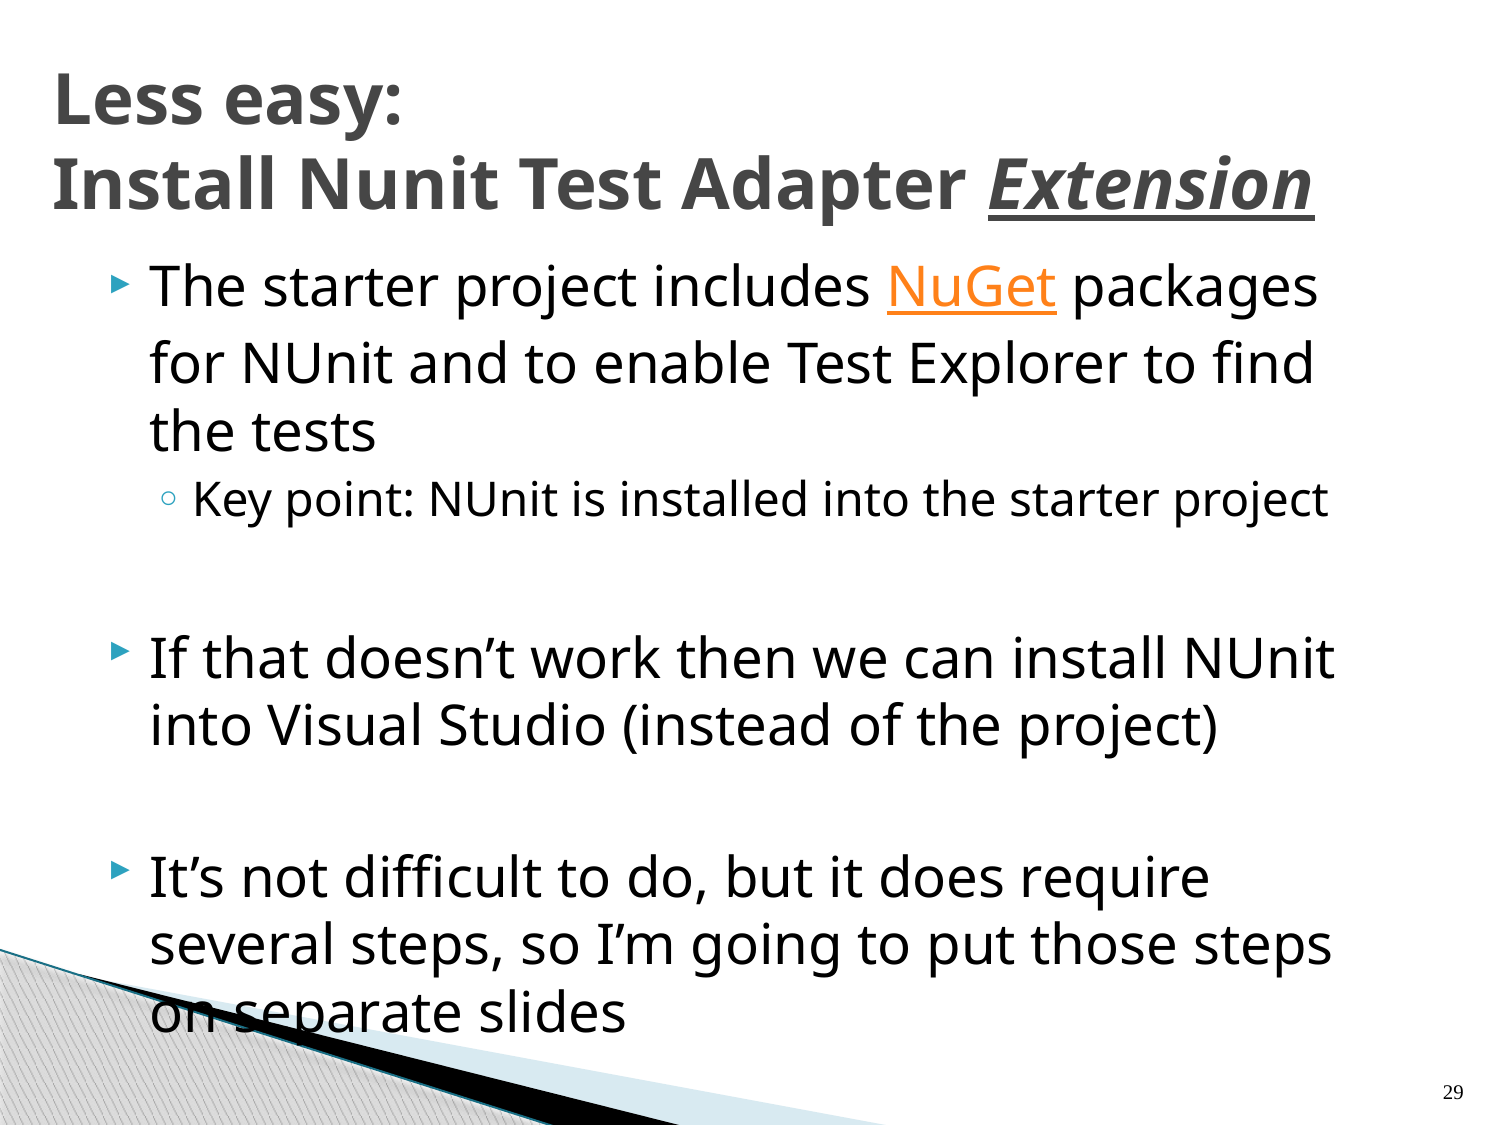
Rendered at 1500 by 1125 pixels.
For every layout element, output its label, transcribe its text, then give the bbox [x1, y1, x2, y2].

title Less easy: Install Nunit Test Adapter Extension [37, 45, 1425, 233]
list The starter project includes NuGet packages for NUnit and to enable Test Explorer to find the tests Key point: NUnit is installed into the starter project If that doesn’t work then we can install NUnit into Visual Studio (instead of the project) It’s not difficult to do, but it does require several steps, so I’m going to put those steps on separate slides [74, 242, 1426, 986]
slide_number 29 [1418, 1051, 1479, 1112]
